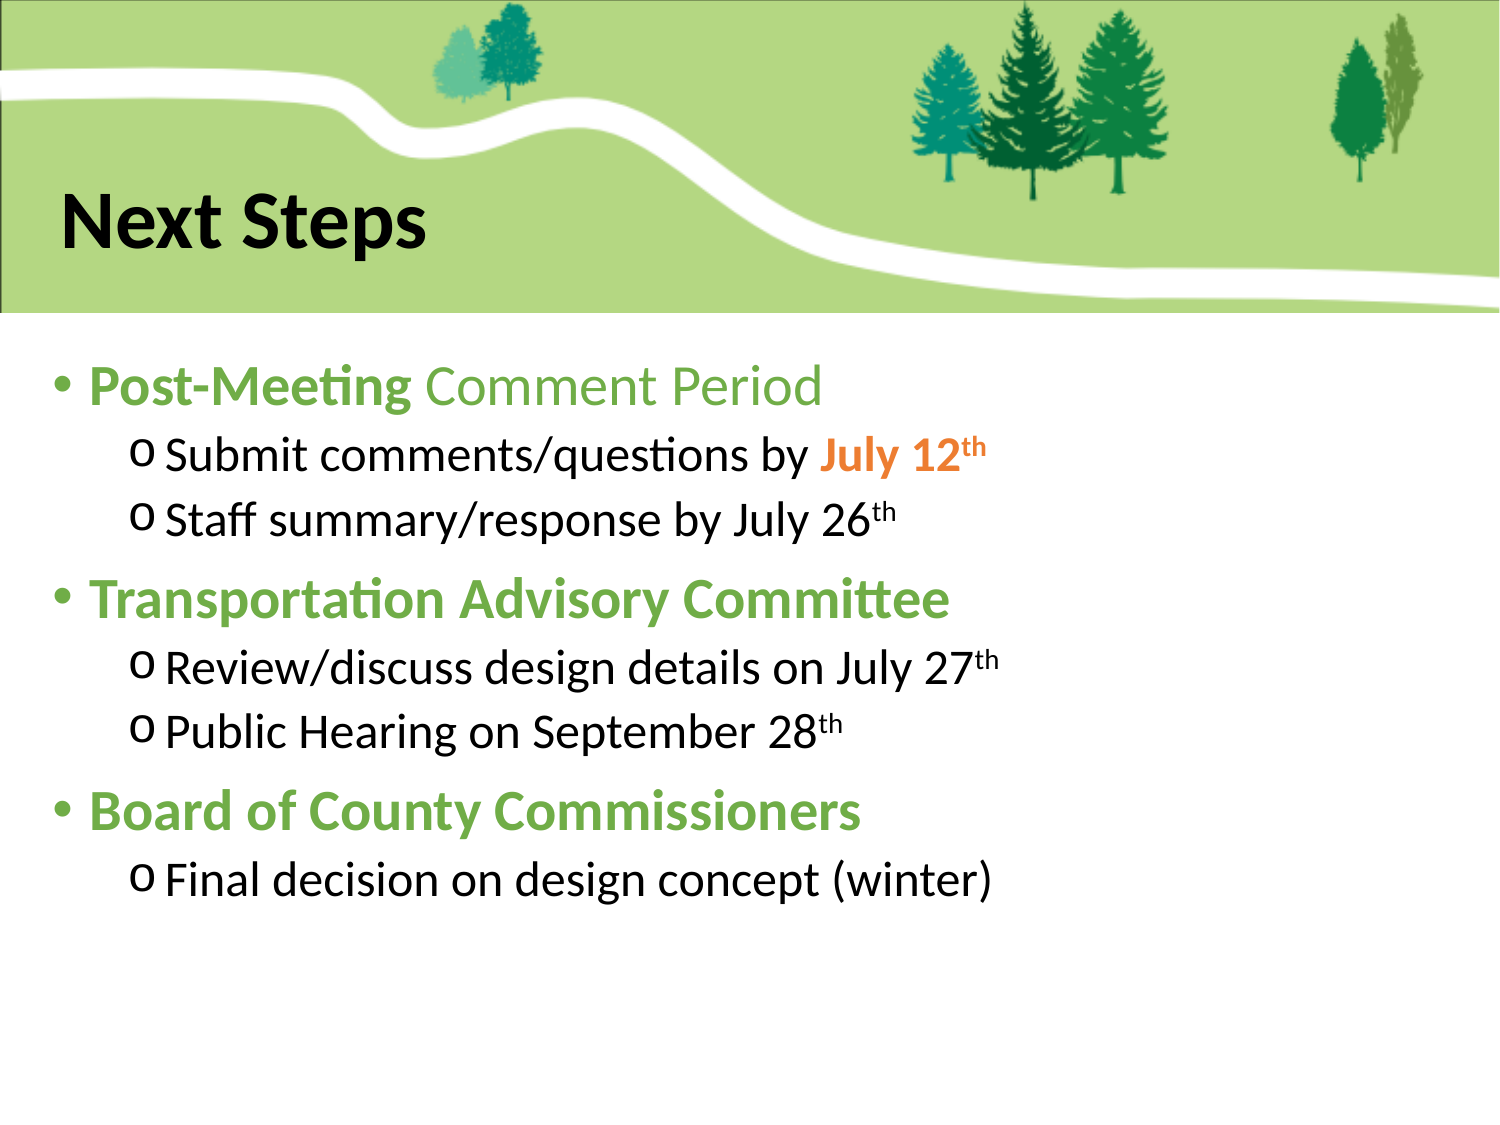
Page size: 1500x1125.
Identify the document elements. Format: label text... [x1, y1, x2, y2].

text_box Next Steps [45, 158, 848, 274]
list Post-Meeting Comment Period Submit comments/questions by July 12th Staff summary/response by July 26th Transportation Advisory Committee Review/discuss design details on July 27th Public Hearing on September 28th Board of County Commissioners Final decision on design concept (winter) [37, 347, 1417, 1019]
